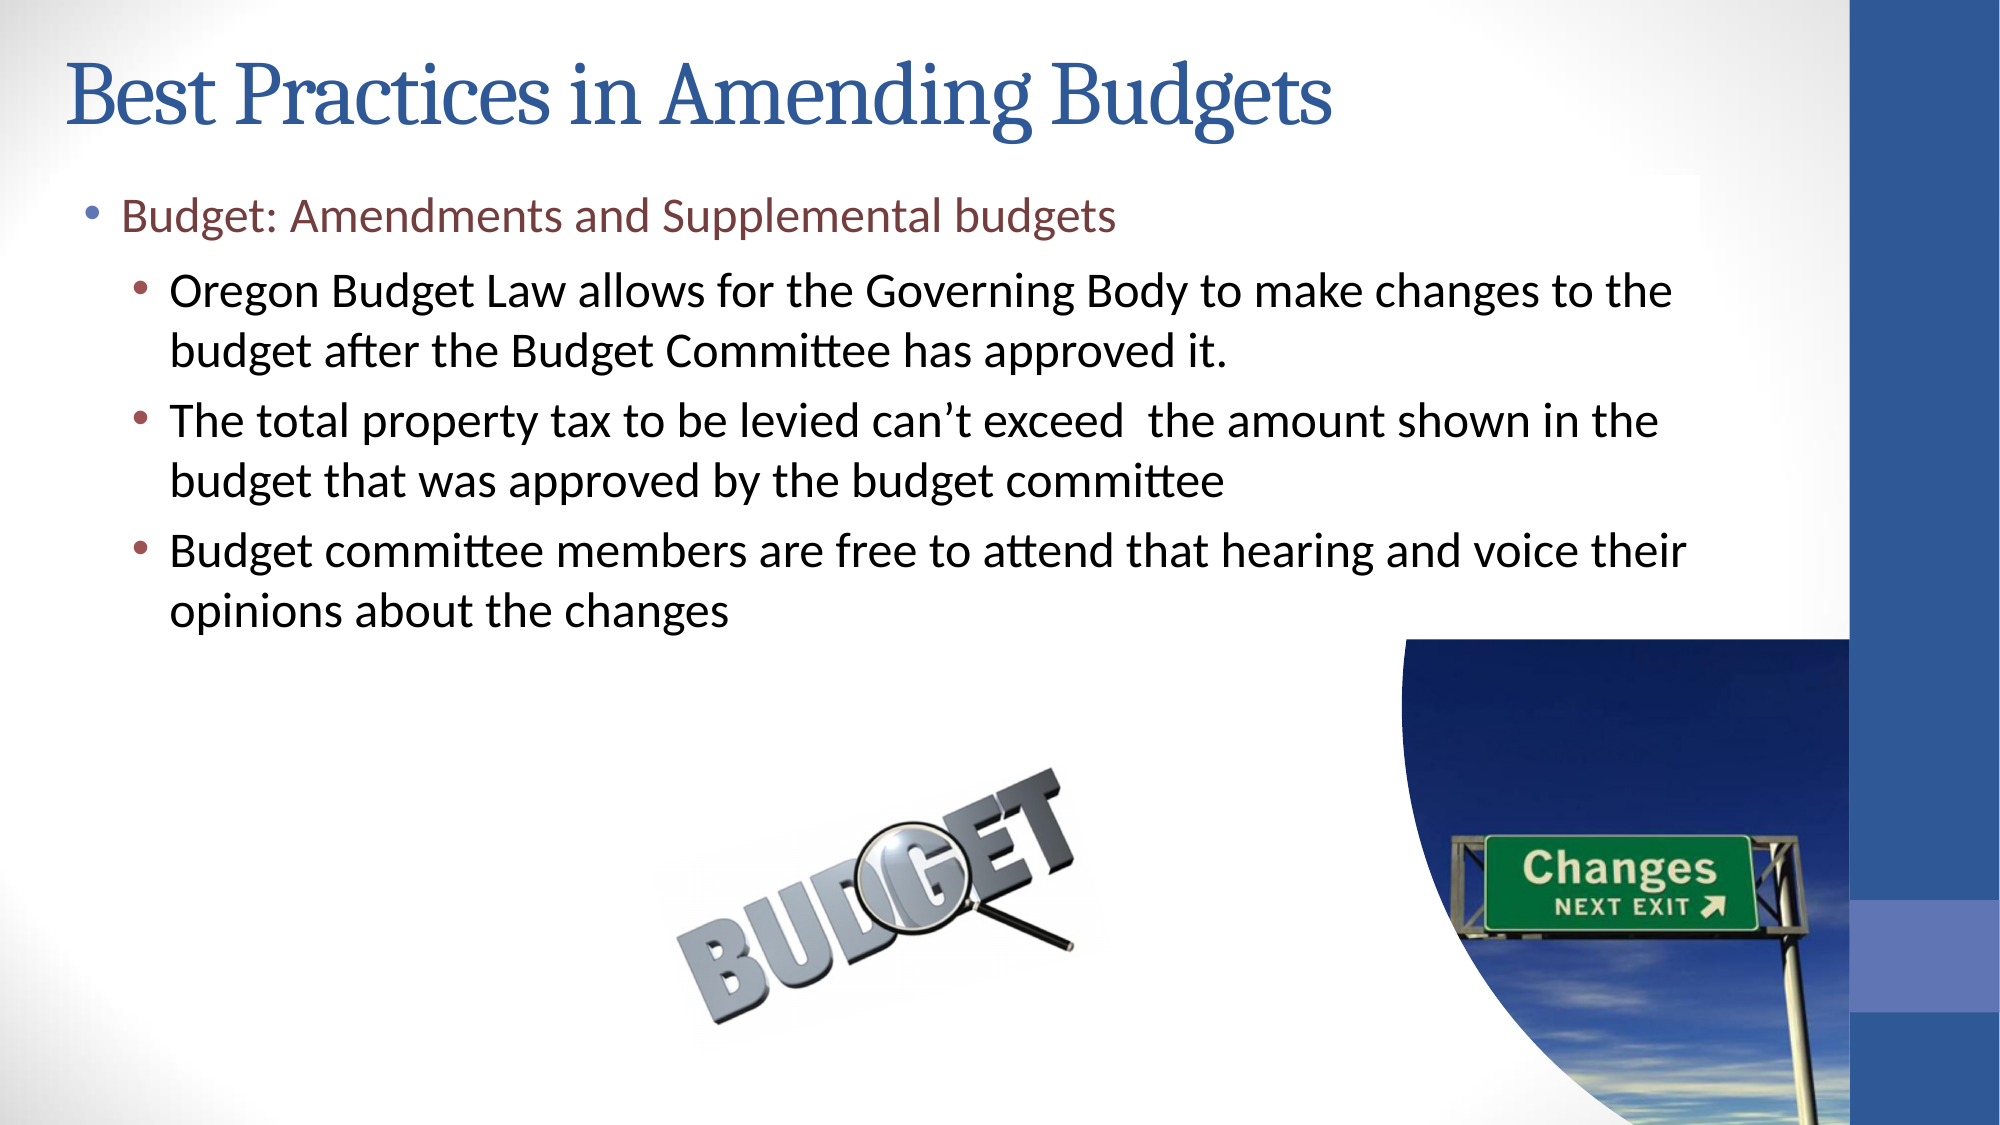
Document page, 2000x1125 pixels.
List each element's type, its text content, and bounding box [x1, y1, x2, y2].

text_box Best Practices in Amending Budgets [49, 24, 1837, 150]
text_box Oregon Budget Law allows for the Governing Body to make changes to the budget after the Budget Committee has approved it. The total property tax to be levied can’t exceed the amount shown in the budget that was approved by the budget committee Budget committee members are free to attend that hearing and voice their opinions about the changes [49, 249, 1713, 763]
list Budget: Amendments and Supplemental budgets [49, 174, 1700, 249]
picture [0, 0, 1851, 1125]
